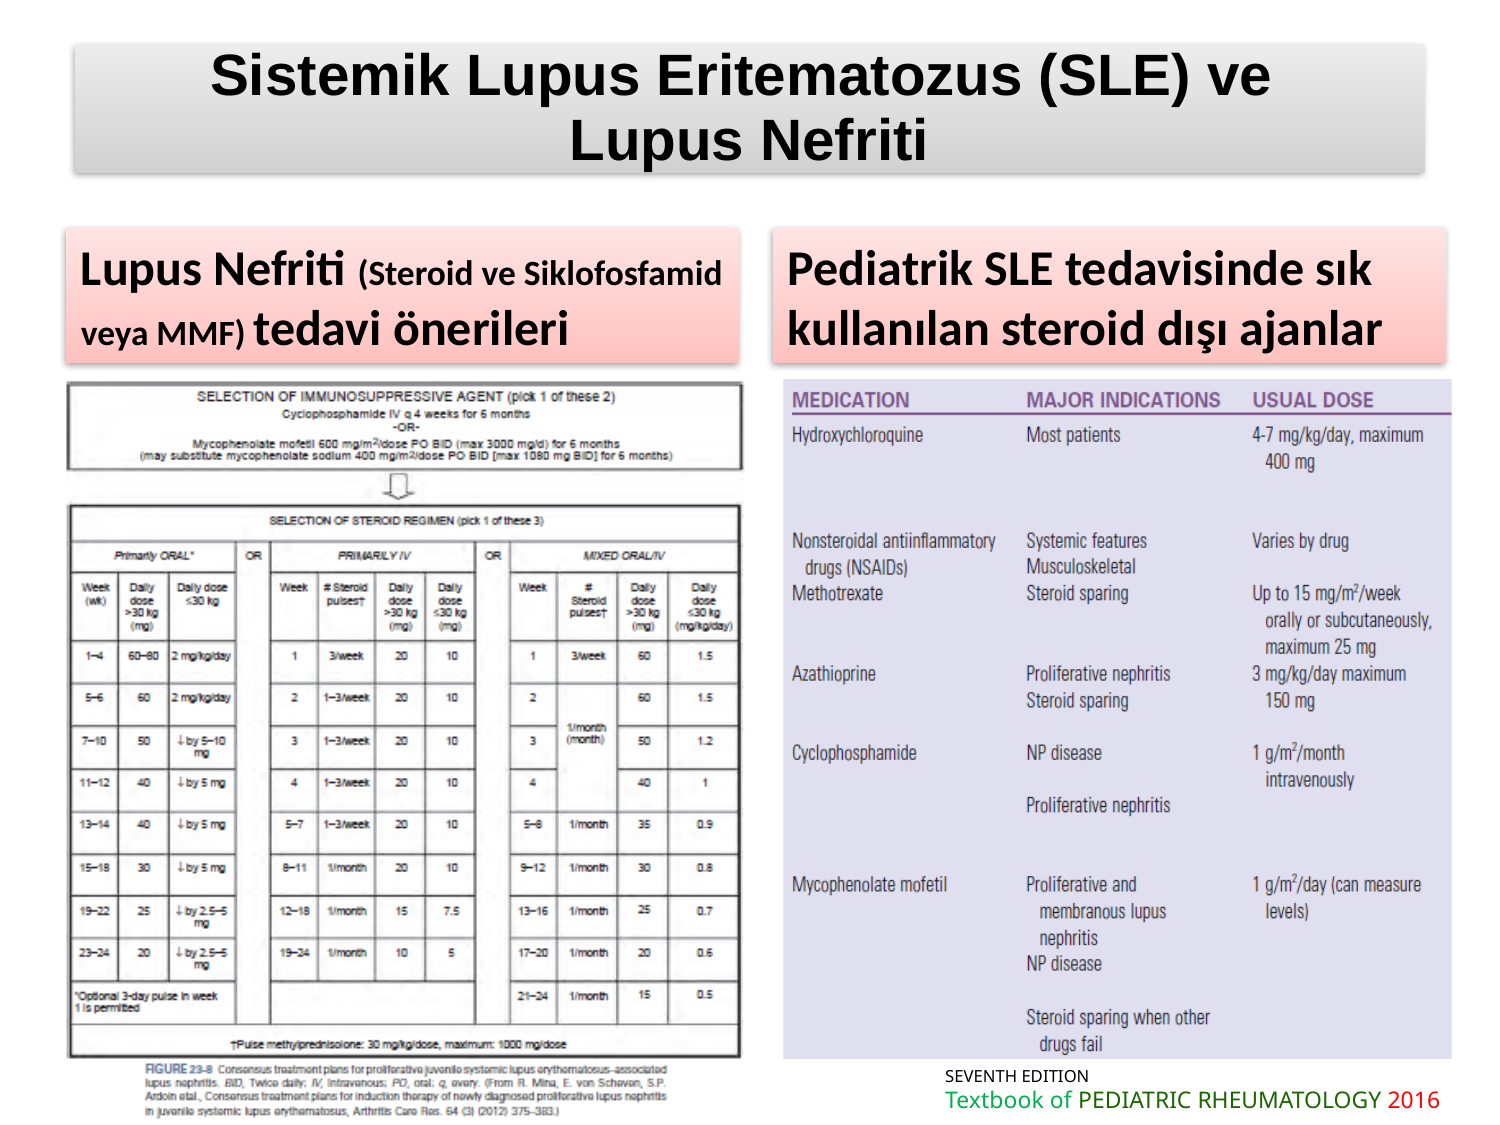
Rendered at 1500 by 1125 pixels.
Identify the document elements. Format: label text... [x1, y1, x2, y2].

text_box Lupus Nefriti (Steroid ve Siklofosfamid veya MMF) tedavi önerileri [65, 227, 740, 363]
text_box SEVENTH EDITION Textbook of PEDIATRIC RHEUMATOLOGY 2016 [930, 1058, 1496, 1121]
picture [783, 378, 1452, 1059]
text_box Sistemik Lupus Eritematozus (SLE) ve Lupus Nefriti [74, 44, 1425, 173]
picture [59, 366, 746, 1125]
text_box Pediatrik SLE tedavisinde sık kullanılan steroid dışı ajanlar [772, 227, 1447, 363]
